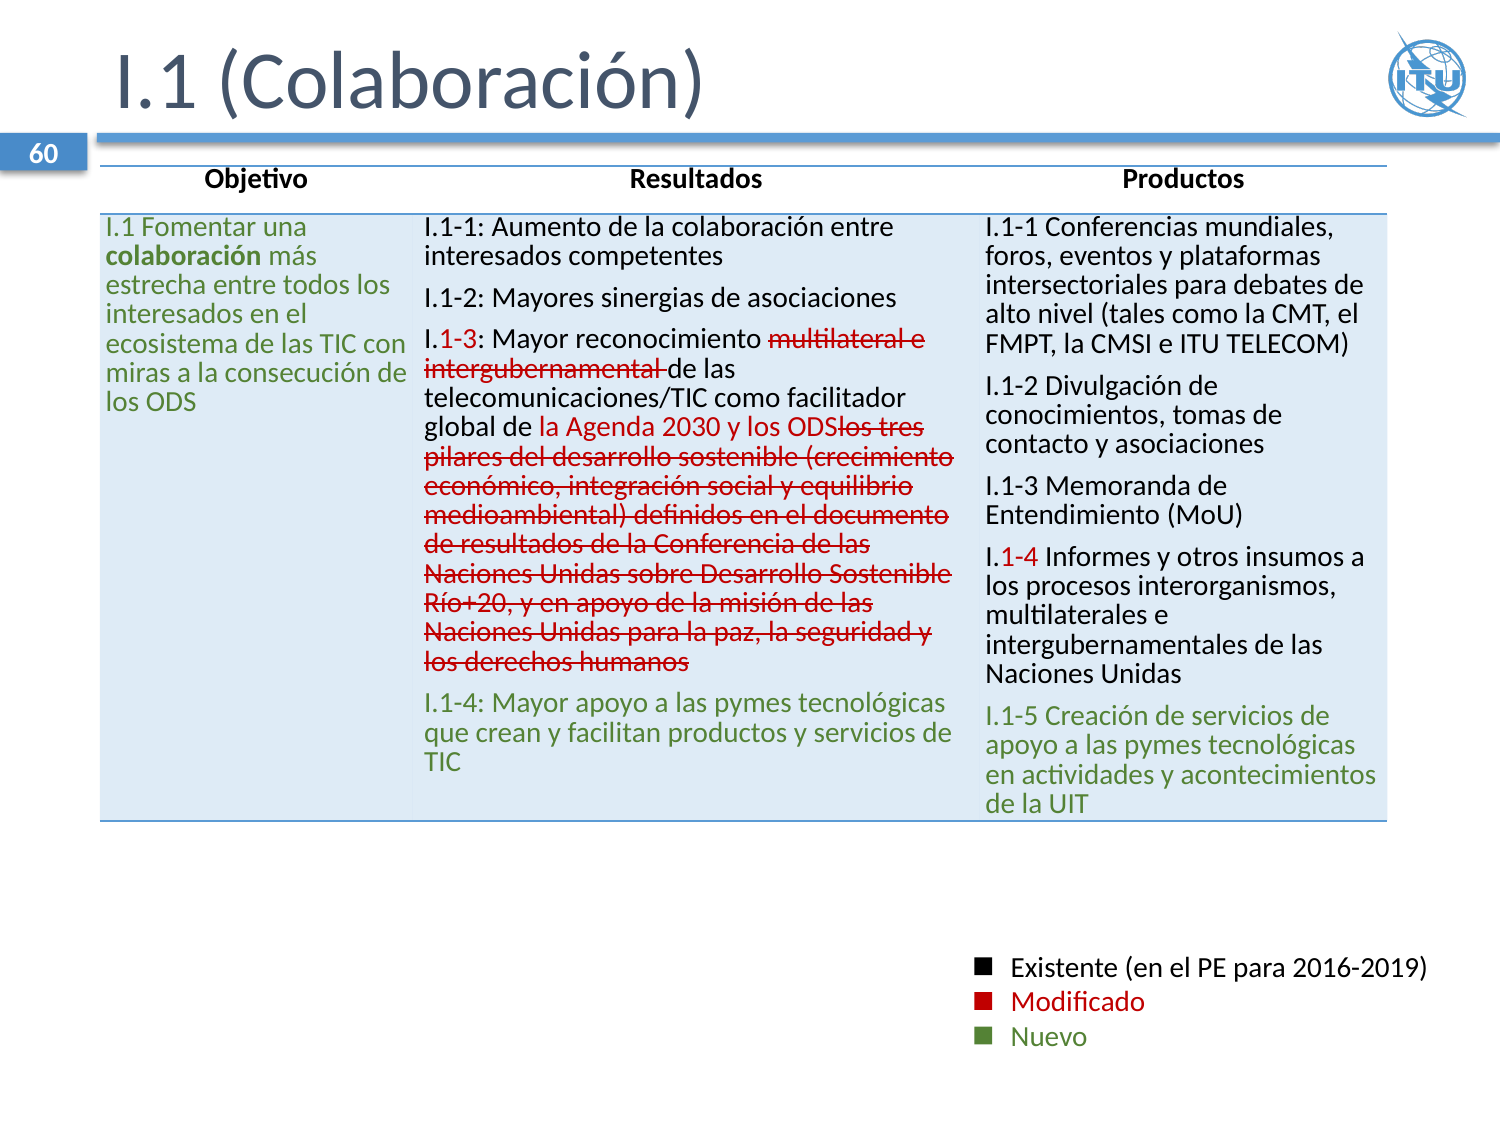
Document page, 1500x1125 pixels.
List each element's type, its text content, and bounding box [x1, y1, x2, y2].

table_header Productos [980, 167, 1387, 213]
table_cell I.1-1: Aumento de la colaboración entre interesados competentes I.1-2: Mayores sinergias de asociaciones I.1-3: Mayor reconocimiento multilateral e intergubernamental de las telecomunicaciones/TIC como facilitador global de la Agenda 2030 y los ODSlos tres pilares del desarrollo sostenible (crecimiento económico, integración social y equilibrio medioambiental) definidos en el documento de resultados de la Conferencia de las Naciones Unidas sobre Desarrollo Sostenible Río+20, y en apoyo de la misión de las Naciones Unidas para la paz, la seguridad y los derechos humanos I.1-4: Mayor apoyo a las pymes tecnológicas que crean y facilitan productos y servicios de TIC [413, 215, 980, 820]
slide_number 60 [0, 131, 88, 172]
title I.1 (Colaboración) [99, 37, 1349, 132]
table_cell I.1 Fomentar una colaboración más estrecha entre todos los interesados en el ecosistema de las TIC con miras a la consecución de los ODS [100, 215, 413, 820]
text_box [974, 940, 1451, 1062]
table_cell I.1-1 Conferencias mundiales, foros, eventos y plataformas intersectoriales para debates de alto nivel (tales como la CMT, el FMPT, la CMSI e ITU TELECOM) I.1-2 Divulgación de conocimientos, tomas de contacto y asociaciones I.1-3 Memoranda de Entendimiento (MoU) I.1-4 Informes y otros insumos a los procesos interorganismos, multilaterales e intergubernamentales de las Naciones Unidas I.1-5 Creación de servicios de apoyo a las pymes tecnológicas en actividades y acontecimientos de la UIT [980, 215, 1387, 820]
picture [1387, 30, 1468, 118]
table_header Objetivo [100, 167, 413, 213]
table_header Resultados [413, 167, 980, 213]
